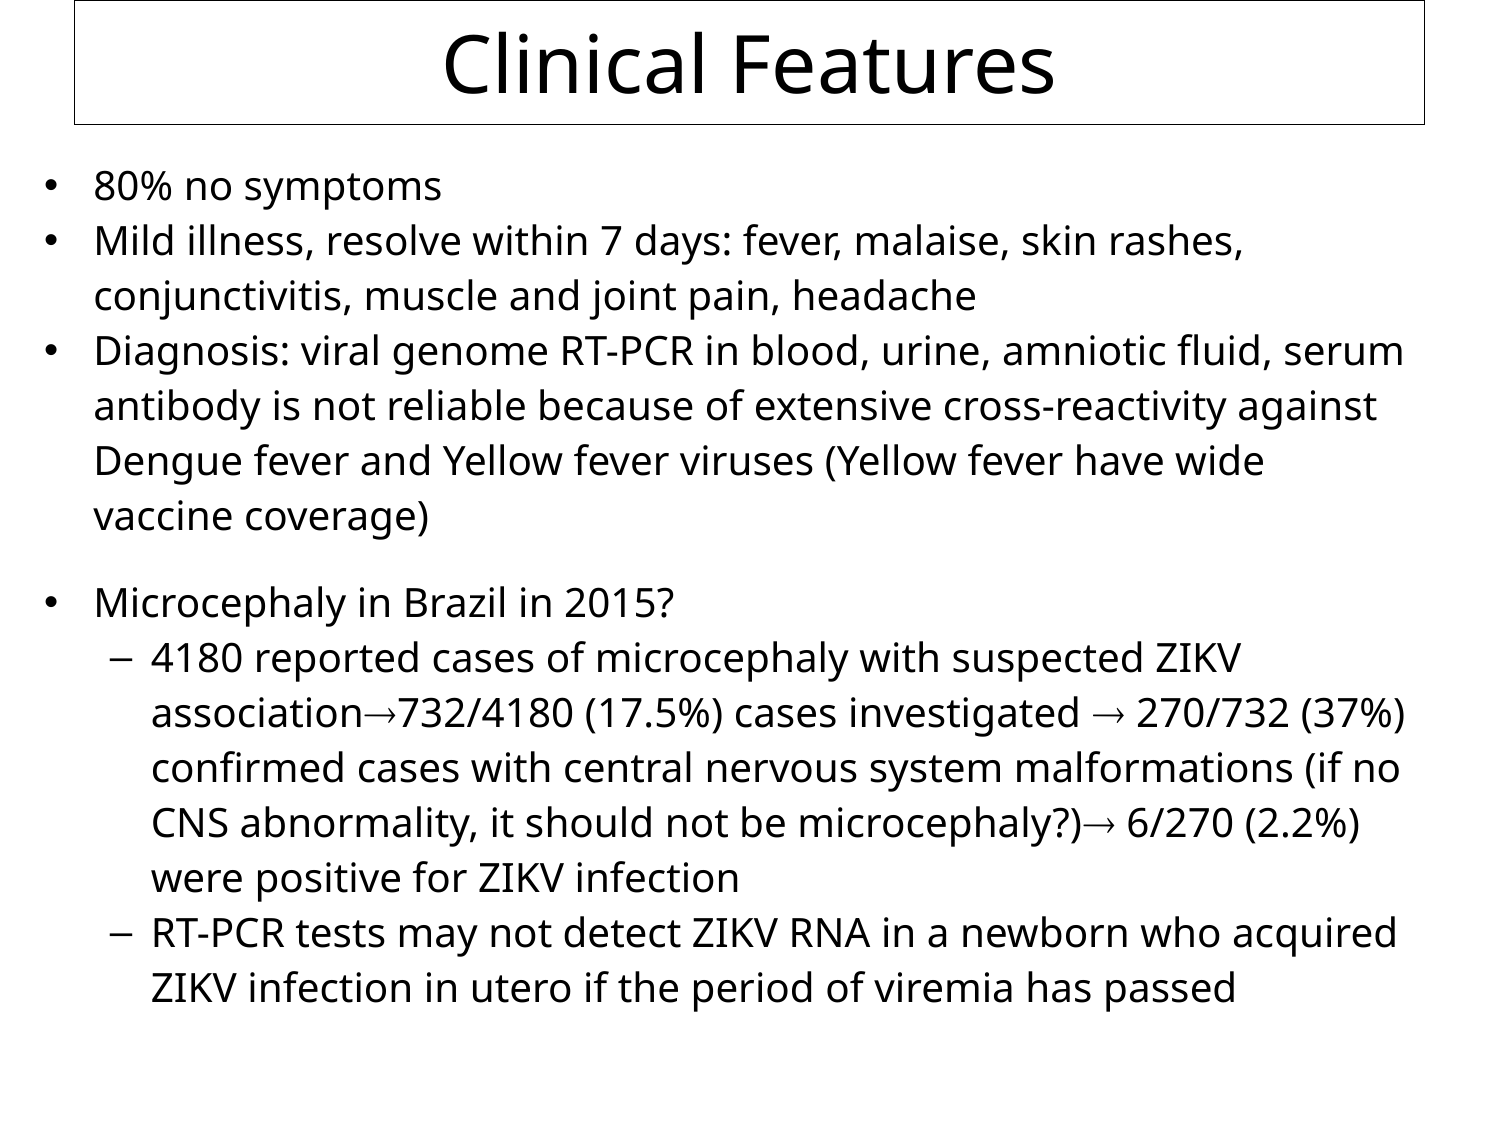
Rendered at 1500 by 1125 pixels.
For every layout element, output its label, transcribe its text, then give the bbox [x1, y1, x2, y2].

text_box Clinical Features [74, 0, 1425, 125]
text_box 80% no symptoms Mild illness, resolve within 7 days: fever, malaise, skin rashes, conjunctivitis, muscle and joint pain, headache Diagnosis: viral genome RT-PCR in blood, urine, amniotic fluid, serum antibody is not reliable because of extensive cross-reactivity against Dengue fever and Yellow fever viruses (Yellow fever have wide vaccine coverage) Microcephaly in Brazil in 2015? 4180 reported cases of microcephaly with suspected ZIKV association732/4180 (17.5%) cases investigated  270/732 (37%) confirmed cases with central nervous system malformations (if no CNS abnormality, it should not be microcephaly?) 6/270 (2.2%) were positive for ZIKV infection RT-PCR tests may not detect ZIKV RNA in a newborn who acquired ZIKV infection in utero if the period of viremia has passed [29, 149, 1430, 1038]
